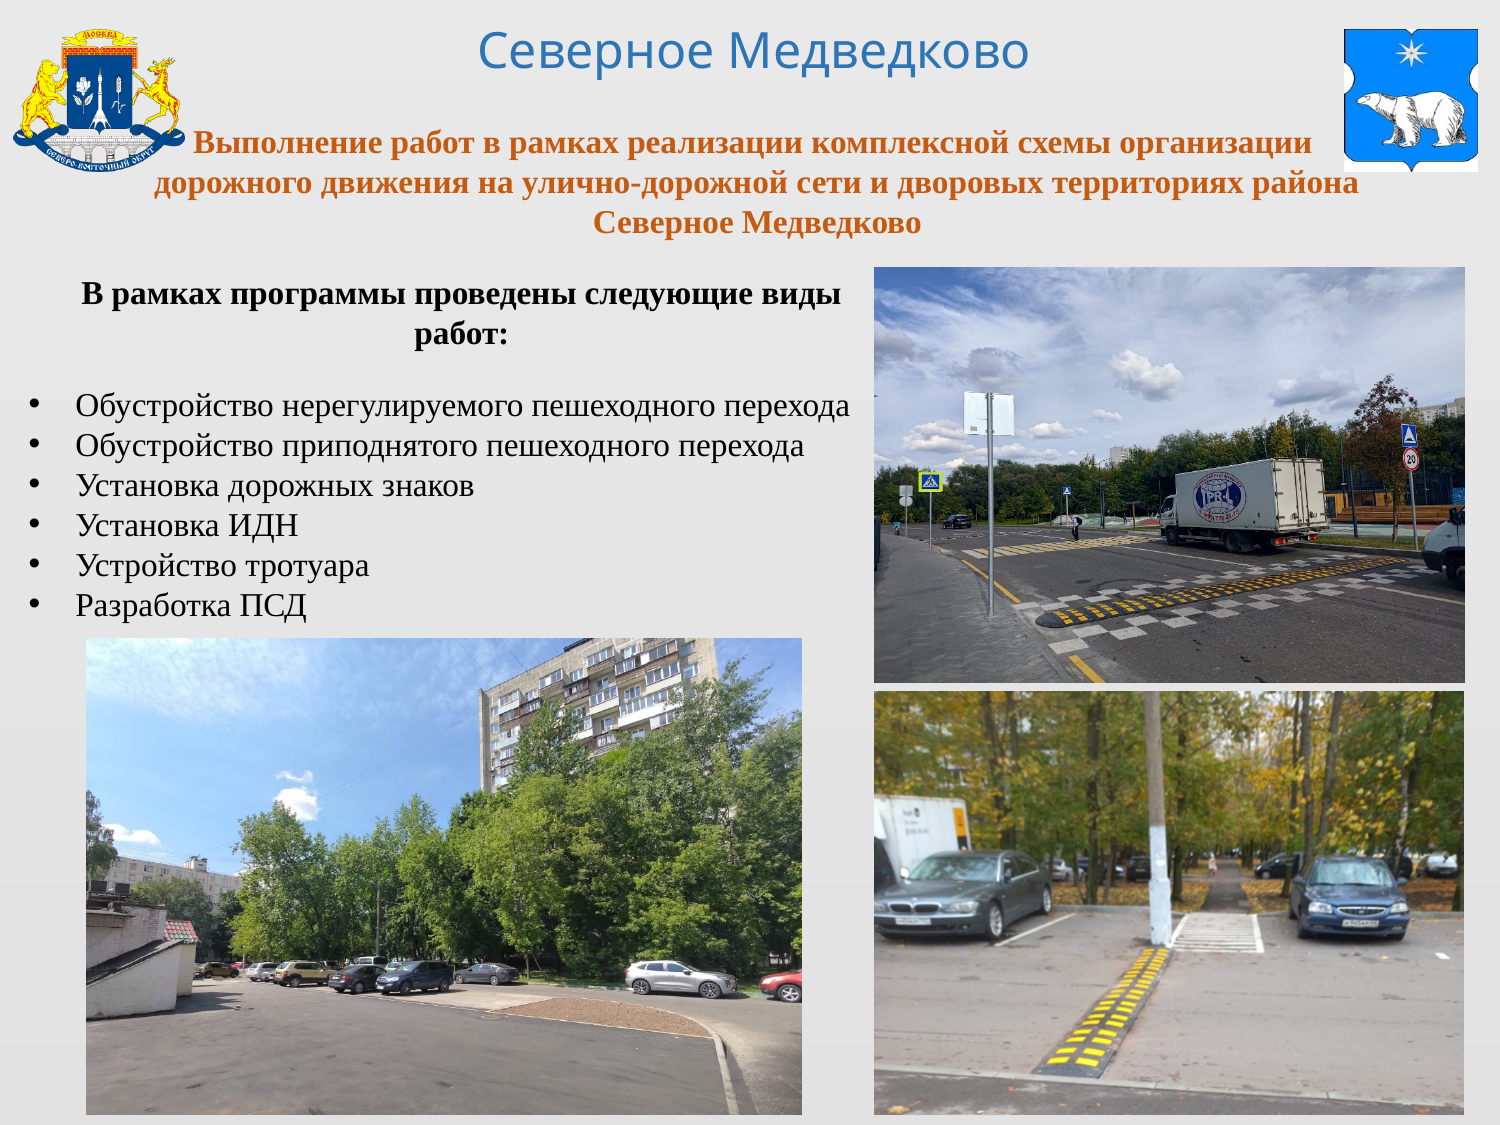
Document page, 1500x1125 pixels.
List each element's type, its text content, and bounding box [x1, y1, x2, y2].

picture [86, 638, 802, 1115]
picture [874, 267, 1465, 684]
text_box Обустройство нерегулируемого пешеходного перехода Обустройство приподнятого пешеходного перехода Установка дорожных знаков Установка ИДН Устройство тротуара Разработка ПСД [13, 375, 893, 750]
picture [874, 691, 1464, 1115]
text_box В рамках программы проведены следующие виды работ: [49, 264, 875, 359]
text_box Северное Медведково [190, 10, 1319, 86]
text_box Выполнение работ в рамках реализации комплексной схемы организации дорожного движения на улично-дорожной сети и дворовых территориях района Северное Медведково [98, 113, 1417, 247]
picture [13, 29, 185, 172]
picture [1344, 29, 1478, 172]
